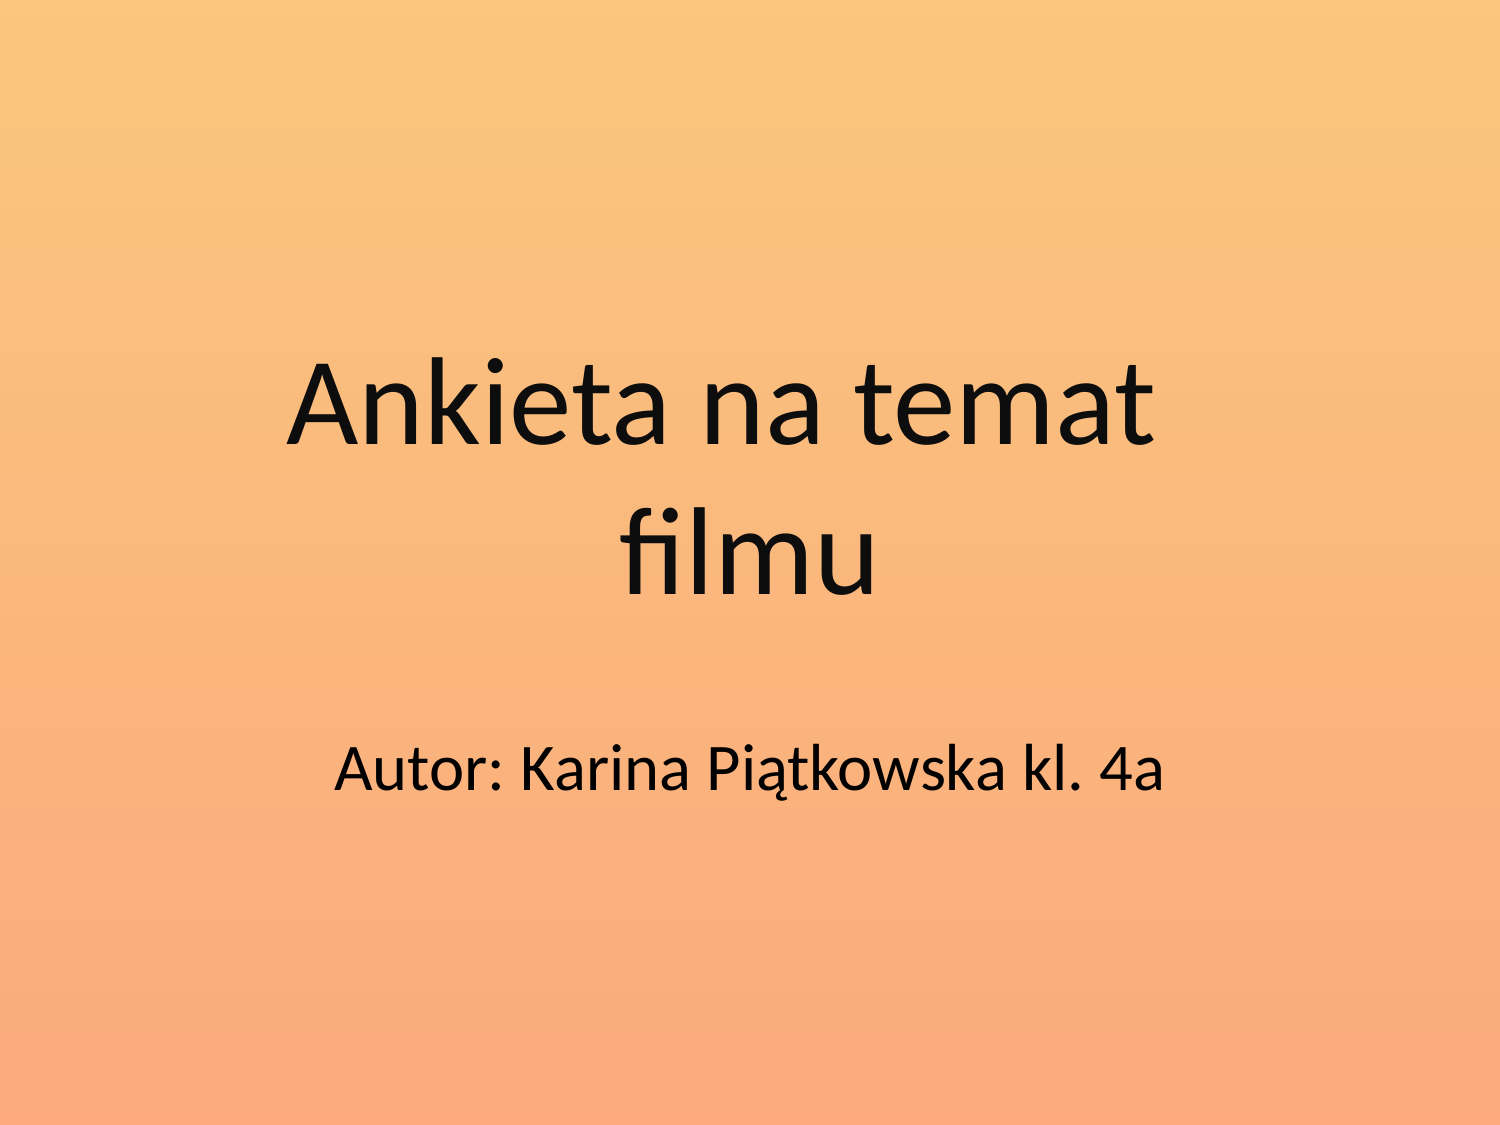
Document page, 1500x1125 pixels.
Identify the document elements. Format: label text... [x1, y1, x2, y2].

title Ankieta na temat filmu [112, 349, 1388, 591]
subtitle Autor: Karina Piątkowska kl. 4a [225, 716, 1275, 925]
